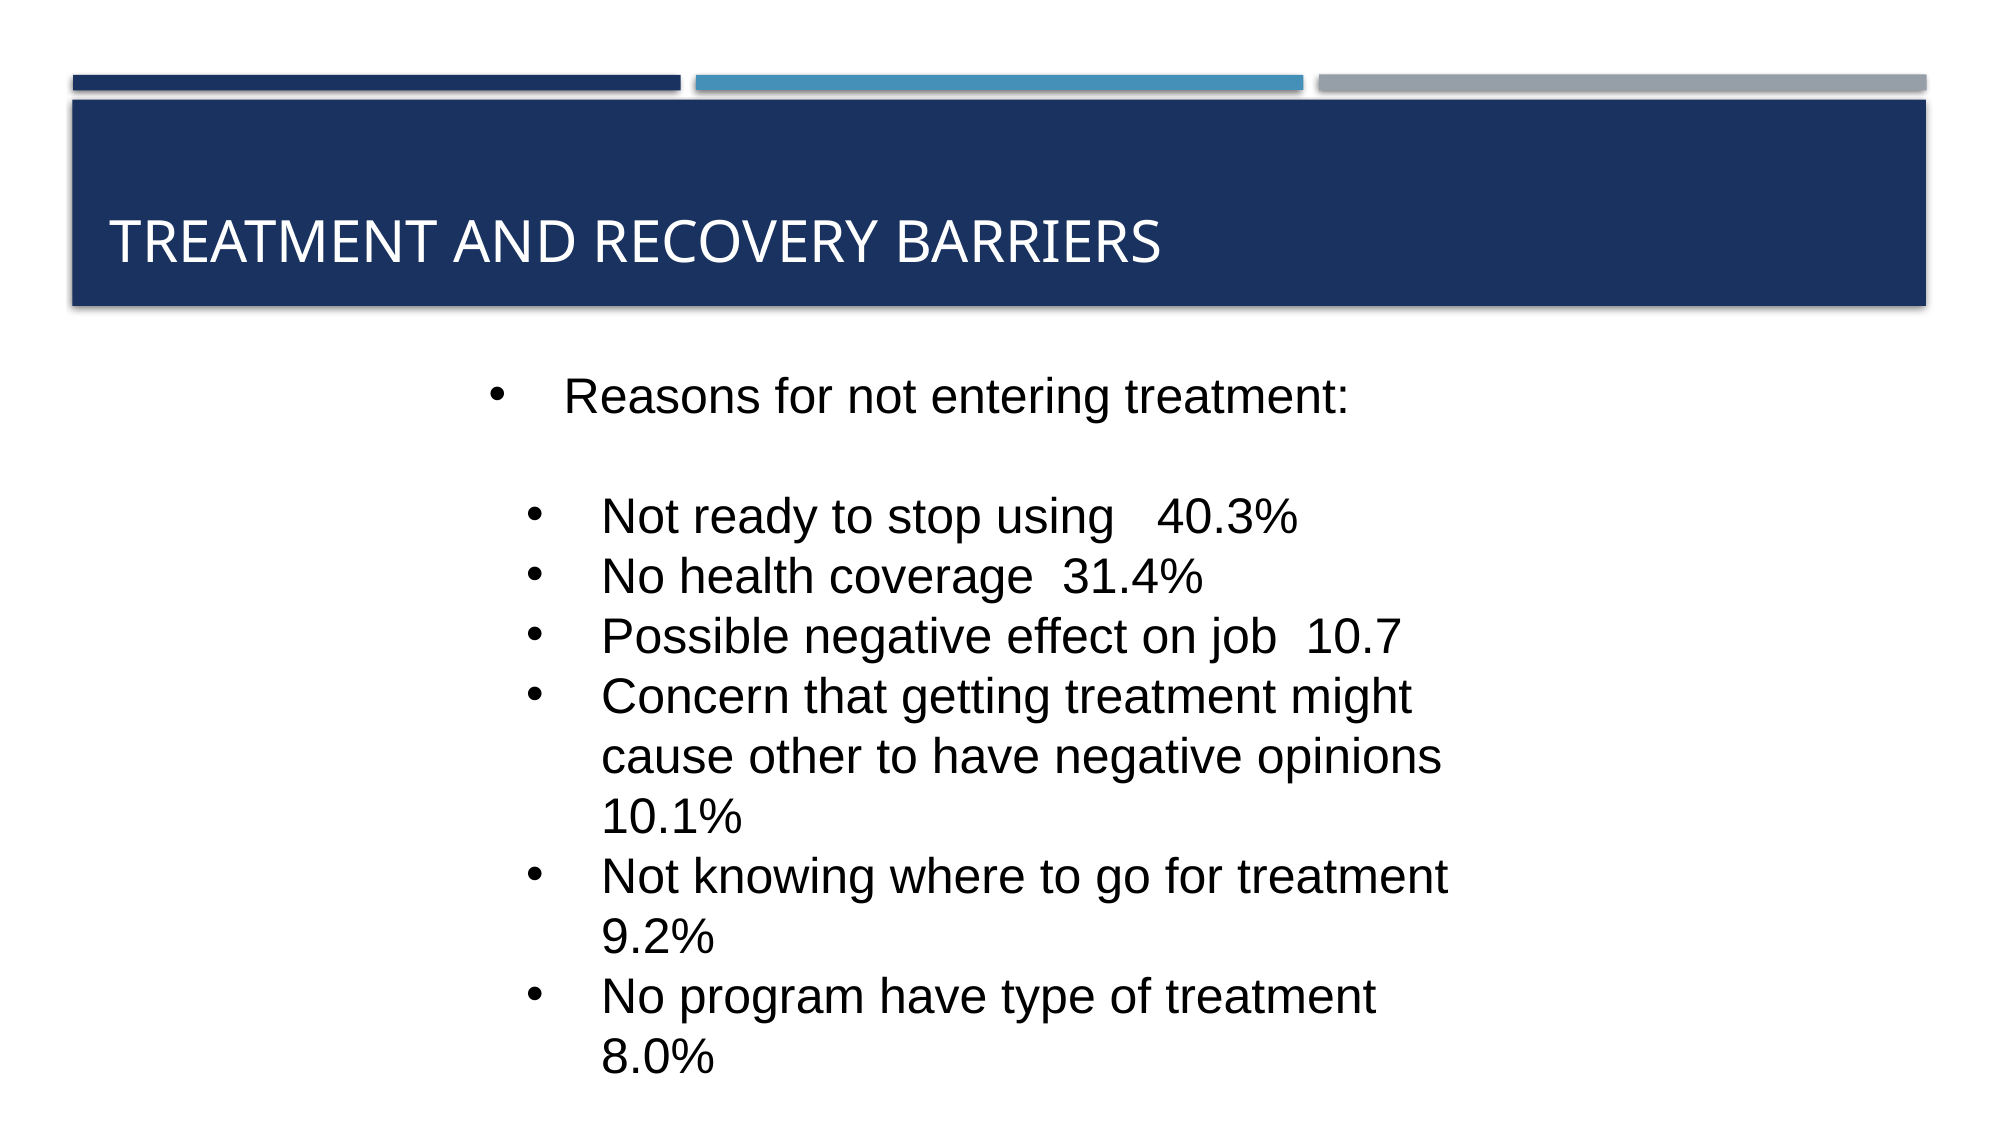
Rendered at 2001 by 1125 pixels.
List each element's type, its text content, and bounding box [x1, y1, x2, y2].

title Treatment and Recovery Barriers [94, 119, 1904, 282]
text_box Reasons for not entering treatment: Not ready to stop using 40.3% No health coverage 31.4% Possible negative effect on job 10.7 Concern that getting treatment might cause other to have negative opinions 10.1% Not knowing where to go for treatment 9.2% No program have type of treatment 8.0% [473, 355, 1500, 1091]
